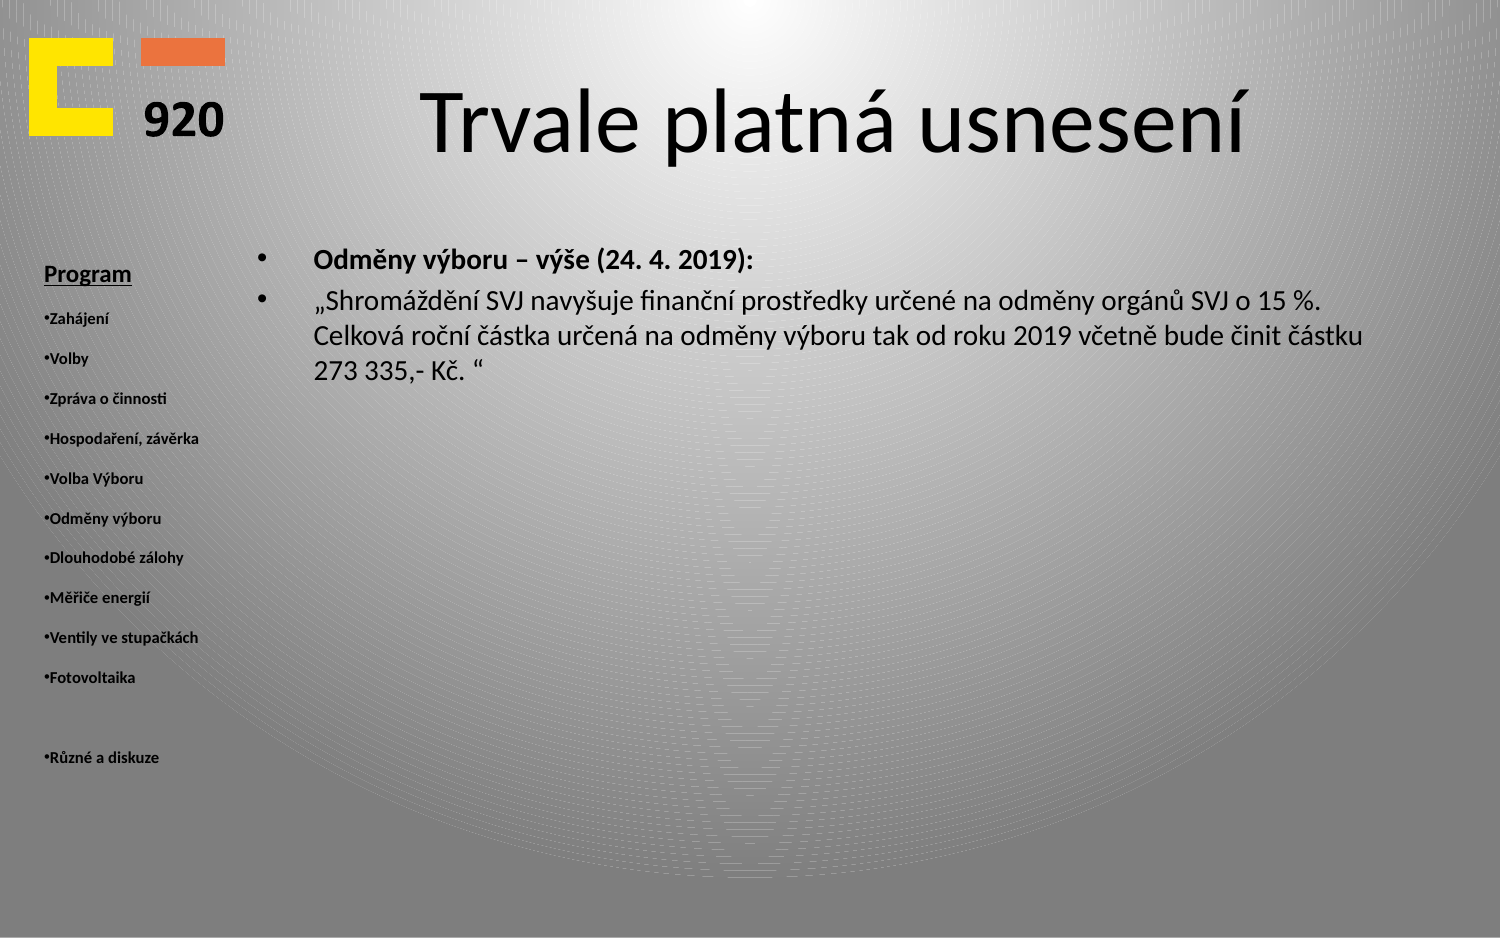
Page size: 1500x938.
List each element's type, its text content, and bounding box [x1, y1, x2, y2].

title Trvale platná usnesení [242, 37, 1425, 194]
list Odměny výboru – výše (24. 4. 2019): „Shromáždění SVJ navyšuje finanční prostředky určené na odměny orgánů SVJ o 15 %. Celková roční částka určená na odměny výboru tak od roku 2019 včetně bude činit částku 273 335,- Kč. “ [242, 232, 1424, 894]
text_box Program Zahájení Volby Zpráva o činnosti Hospodaření, závěrka Volba Výboru Odměny výboru Dlouhodobé zálohy Měřiče energií Ventily ve stupačkách Fotovoltaika Různé a diskuze [29, 220, 219, 815]
